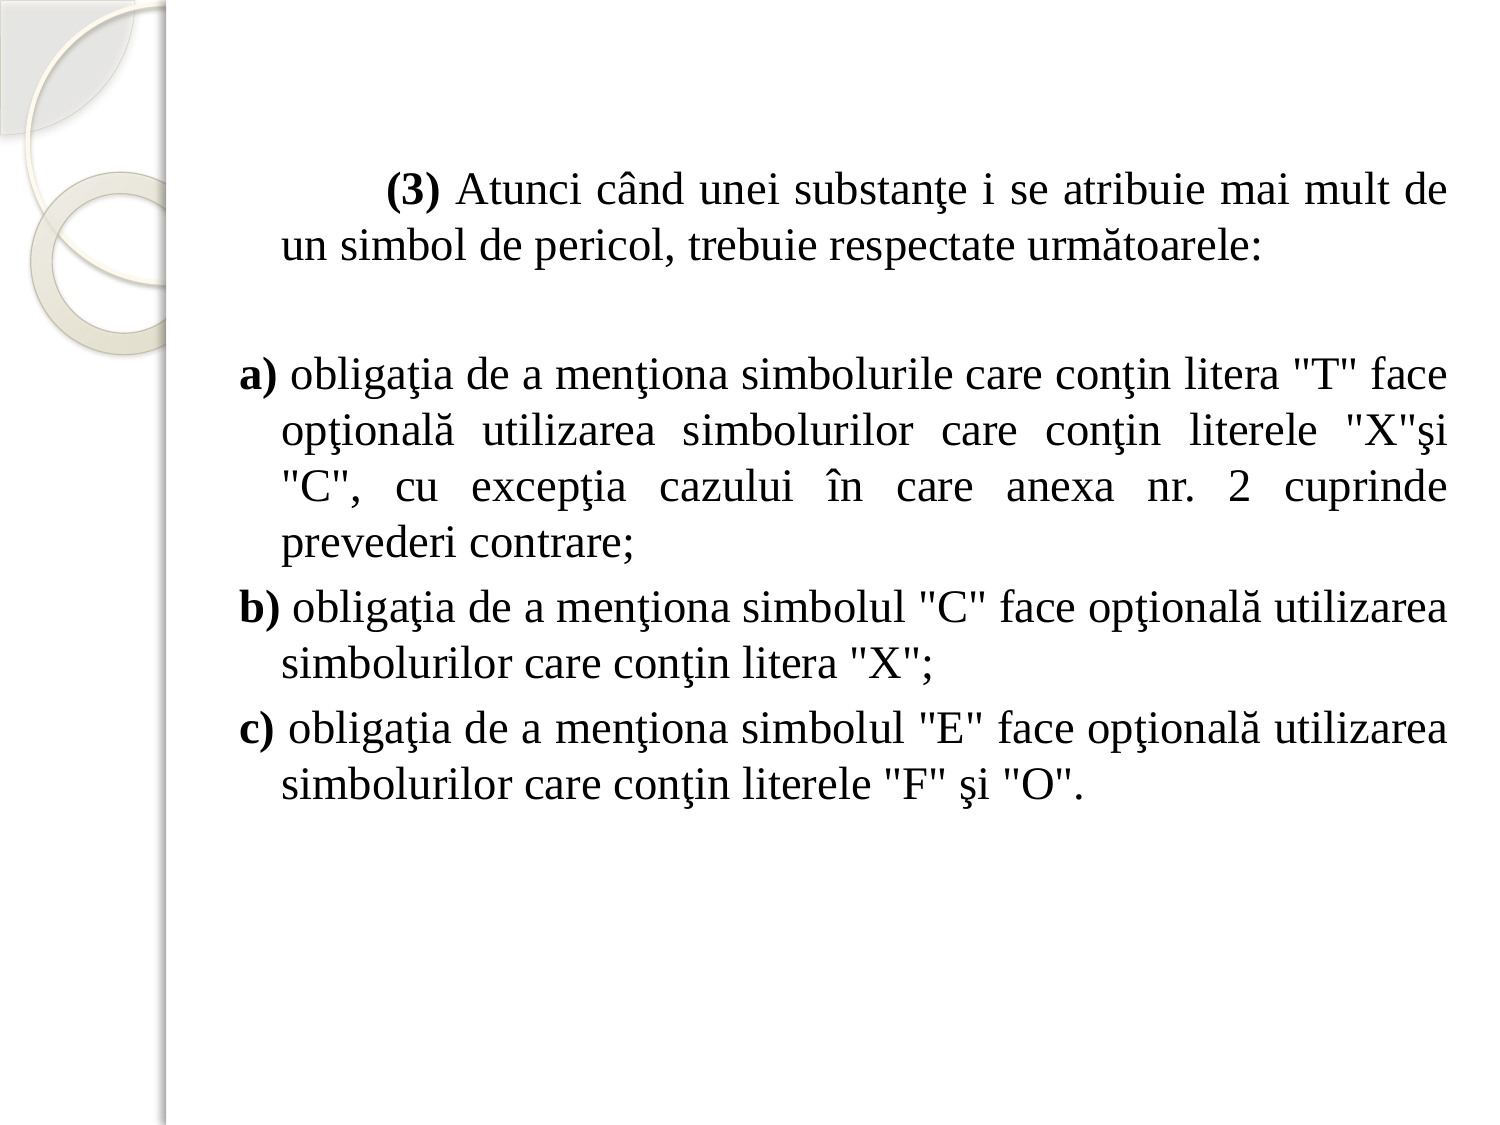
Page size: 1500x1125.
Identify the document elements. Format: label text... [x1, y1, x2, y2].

list (3) Atunci când unei substanţe i se atribuie mai mult de un simbol de pericol, trebuie respectate următoarele: a) obligaţia de a menţiona simbolurile care conţin litera "T" face opţională utilizarea simbolurilor care conţin literele "X"şi "C", cu excepţia cazului în care anexa nr. 2 cuprinde prevederi contrare; b) obligaţia de a menţiona simbolul "C" face opţională utilizarea simbolurilor care conţin litera "X"; c) obligaţia de a menţiona simbolul "E" face opţională utilizarea simbolurilor care conţin literele "F" şi "O". [212, 149, 1466, 825]
